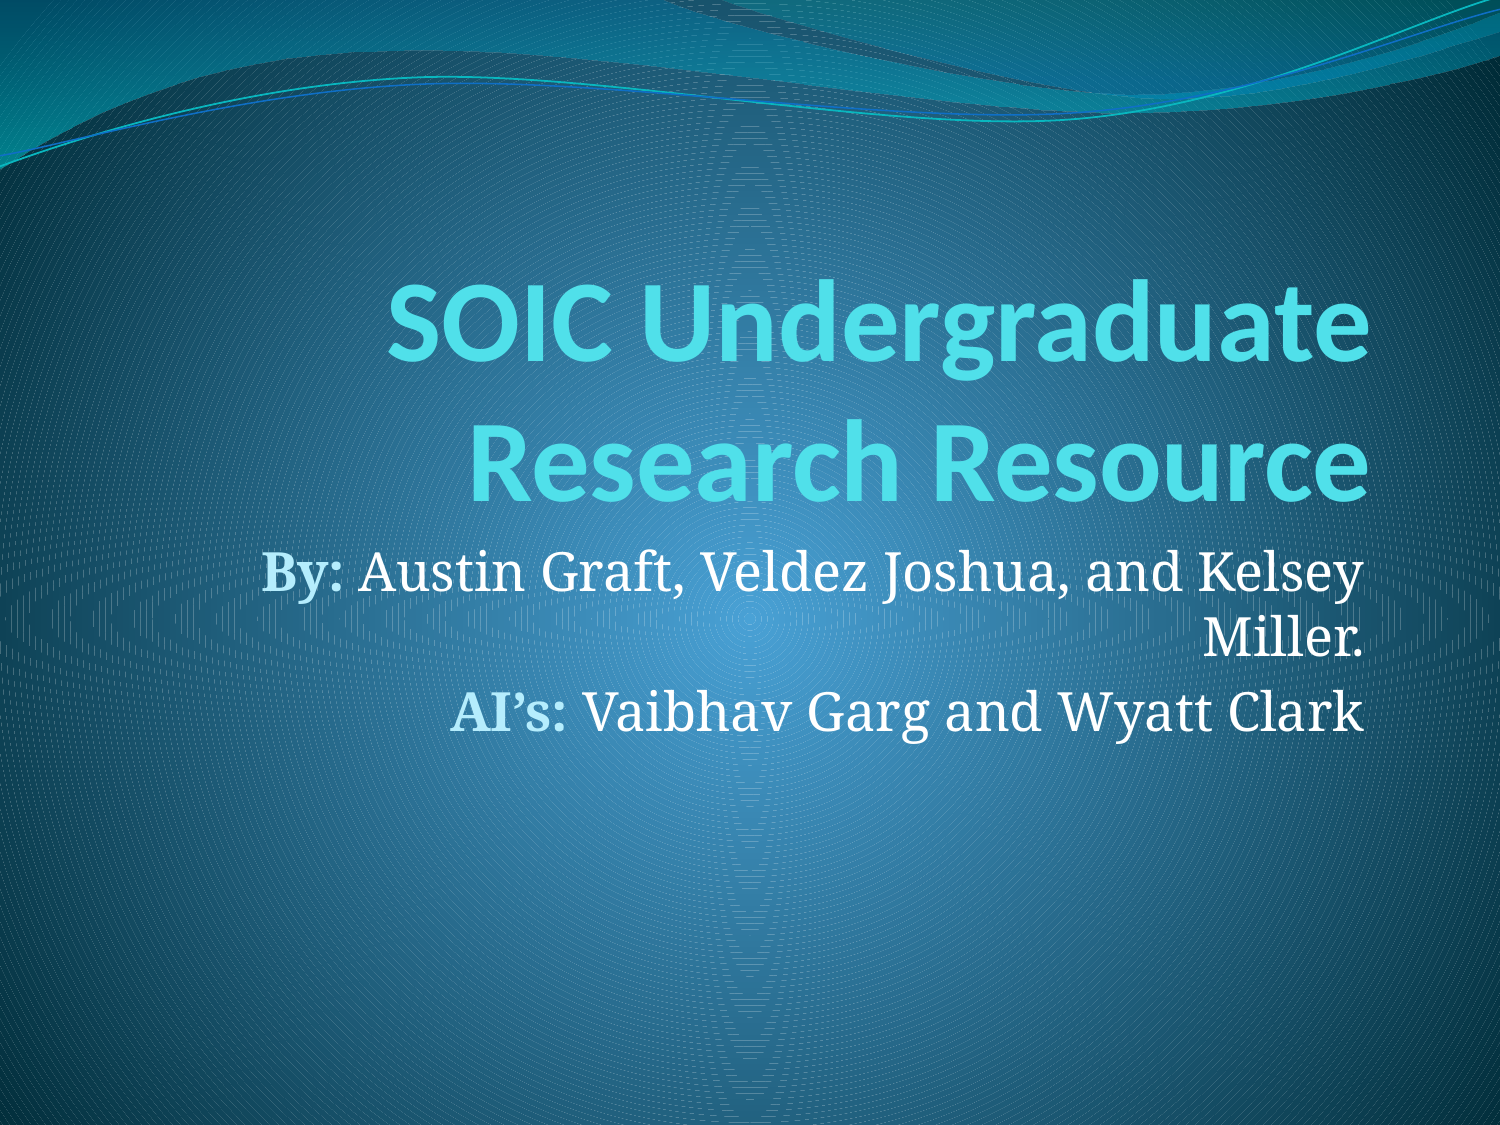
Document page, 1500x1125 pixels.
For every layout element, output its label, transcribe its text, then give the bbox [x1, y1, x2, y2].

subtitle By: Austin Graft, Veldez Joshua, and Kelsey Miller. AI’s: Vaibhav Garg and Wyatt Clark [87, 529, 1376, 818]
title SOIC Undergraduate Research Resource [87, 224, 1376, 525]
